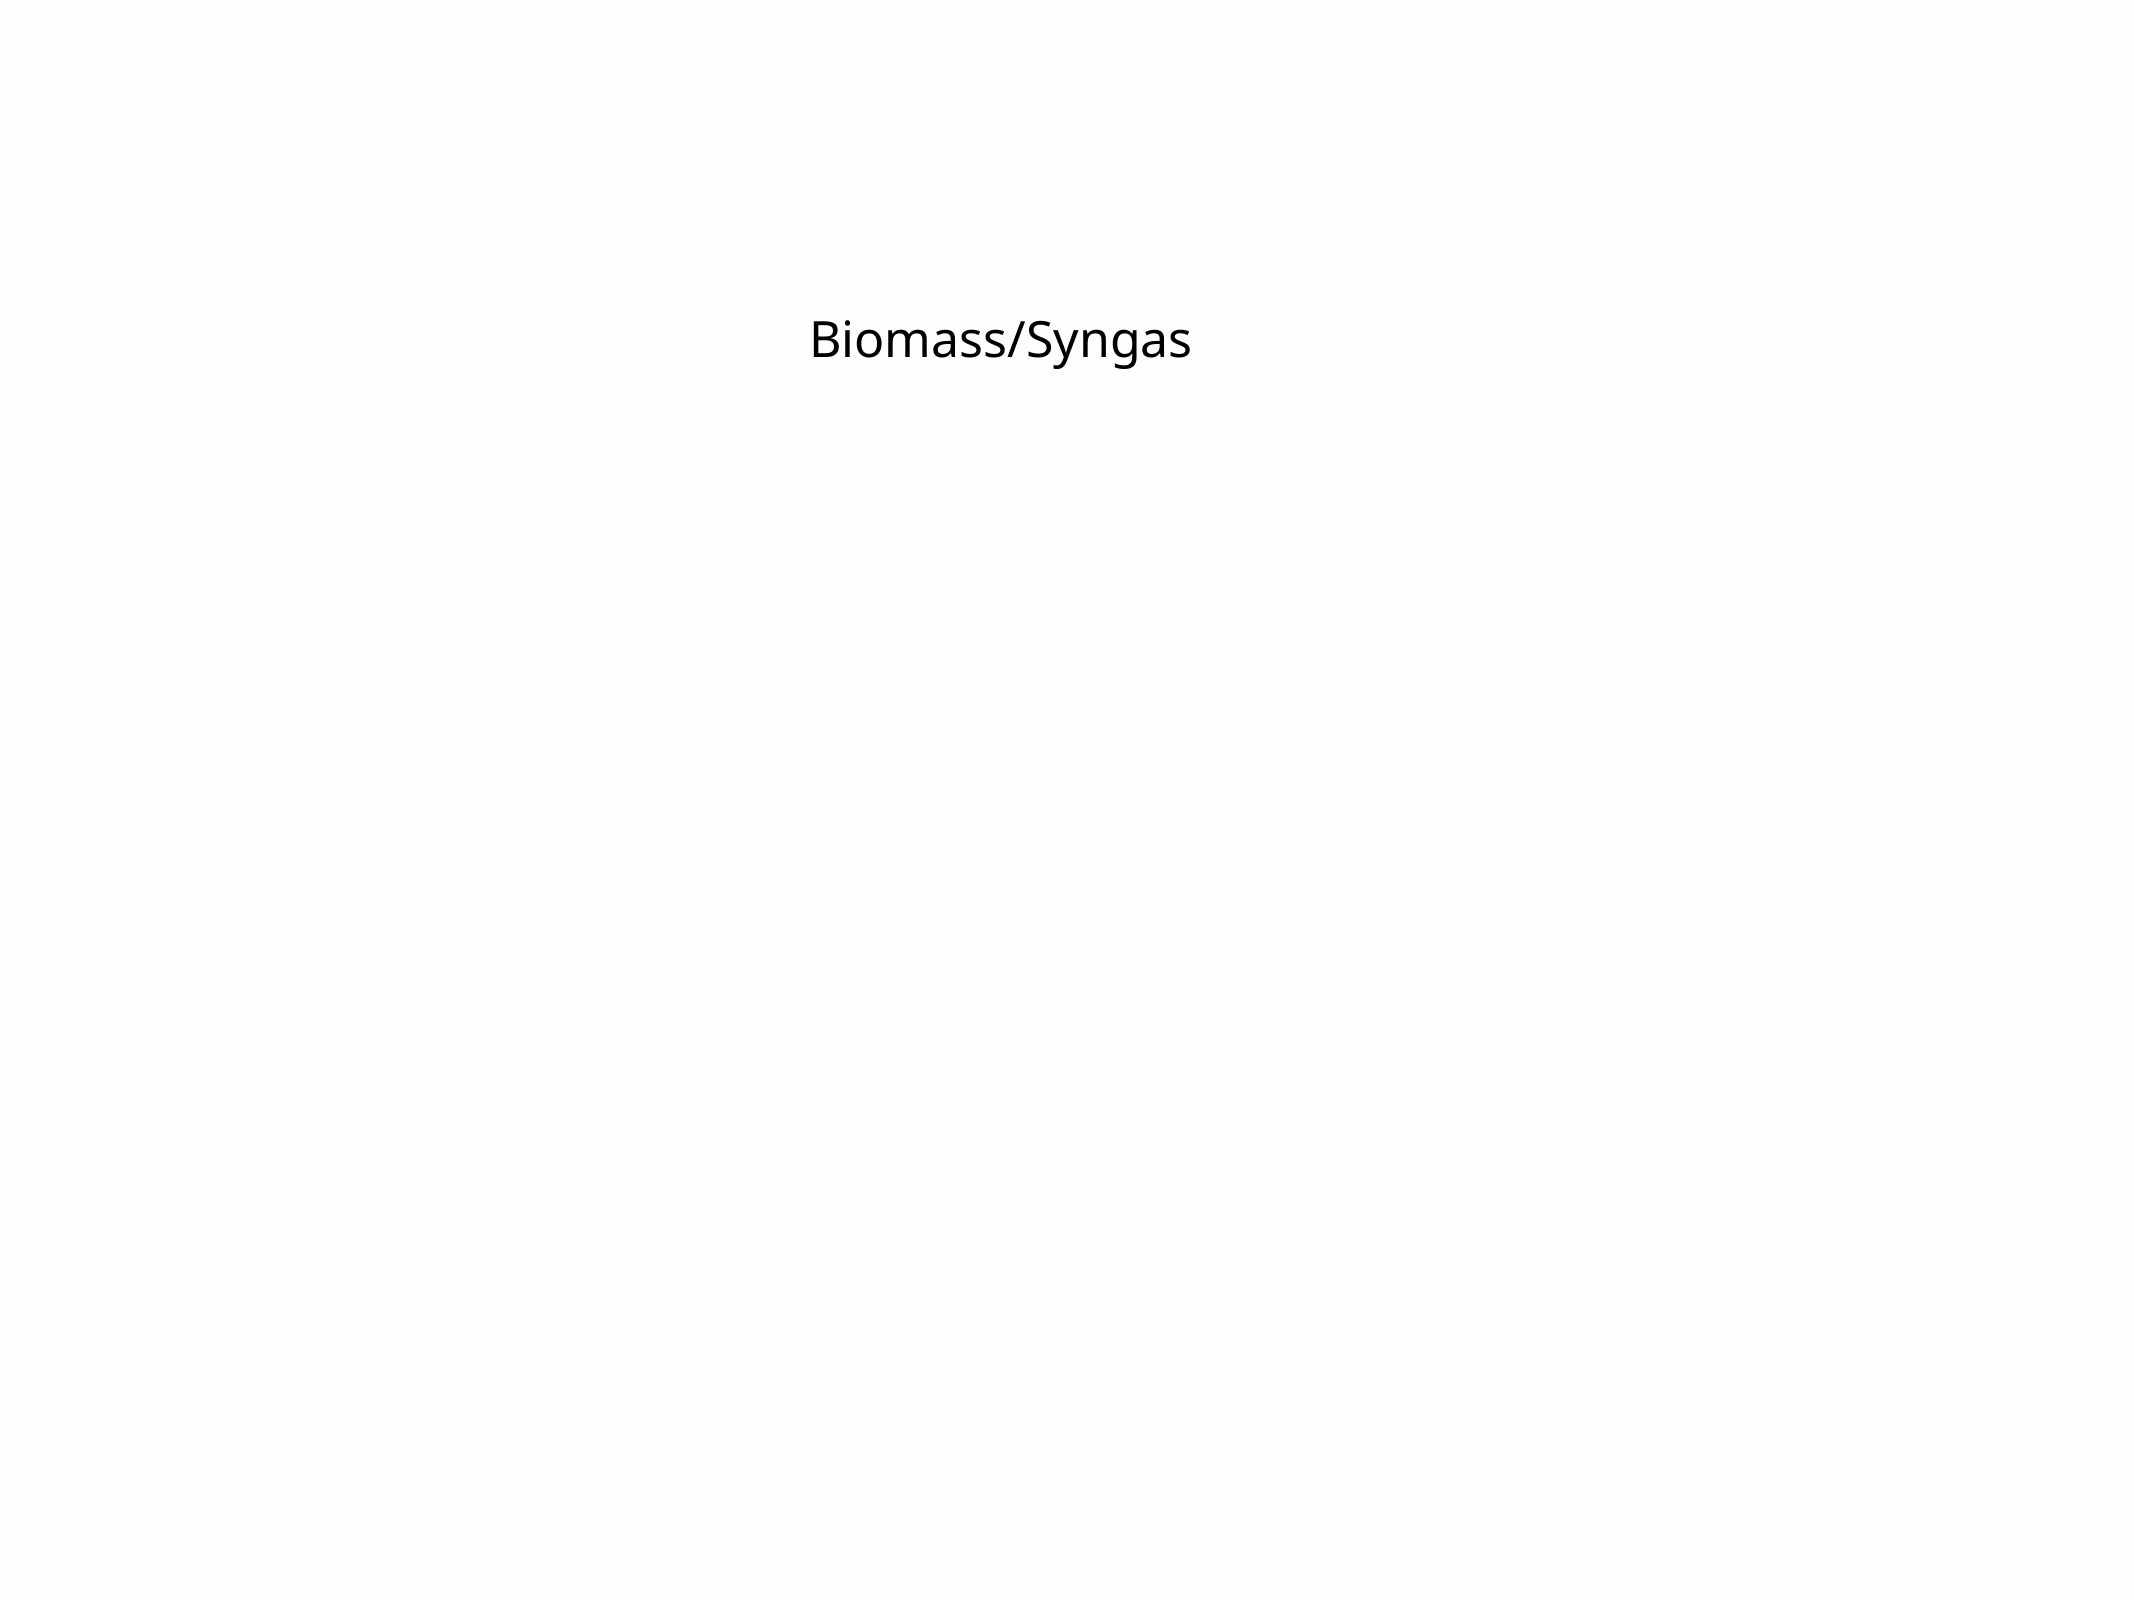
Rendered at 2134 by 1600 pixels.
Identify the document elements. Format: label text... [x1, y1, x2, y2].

text_box Biomass/Syngas [794, 299, 1208, 375]
